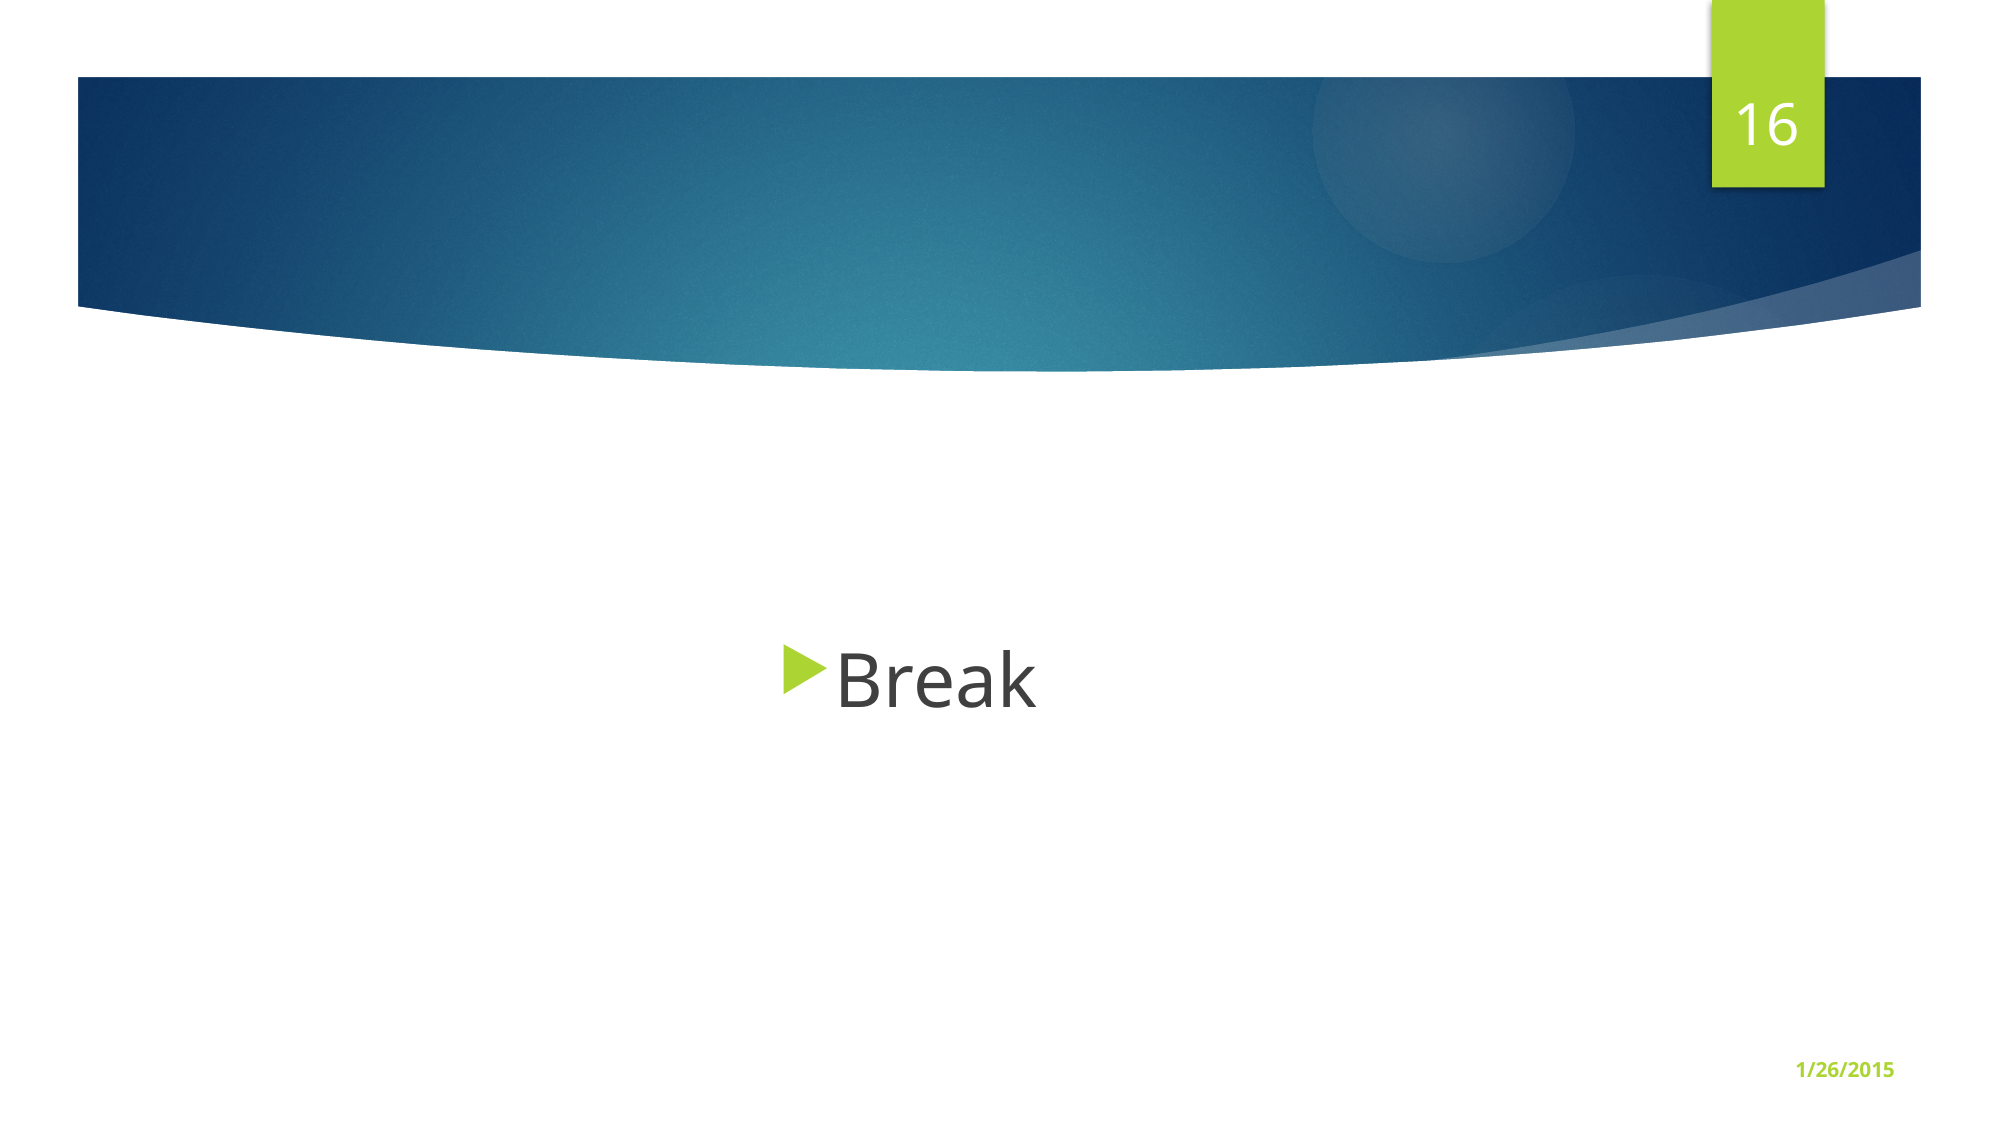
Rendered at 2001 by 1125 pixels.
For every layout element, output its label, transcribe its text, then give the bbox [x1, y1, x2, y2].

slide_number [1747, 1048, 1910, 1099]
slide_number 16 [1698, 48, 1836, 175]
list Break [189, 427, 1627, 988]
